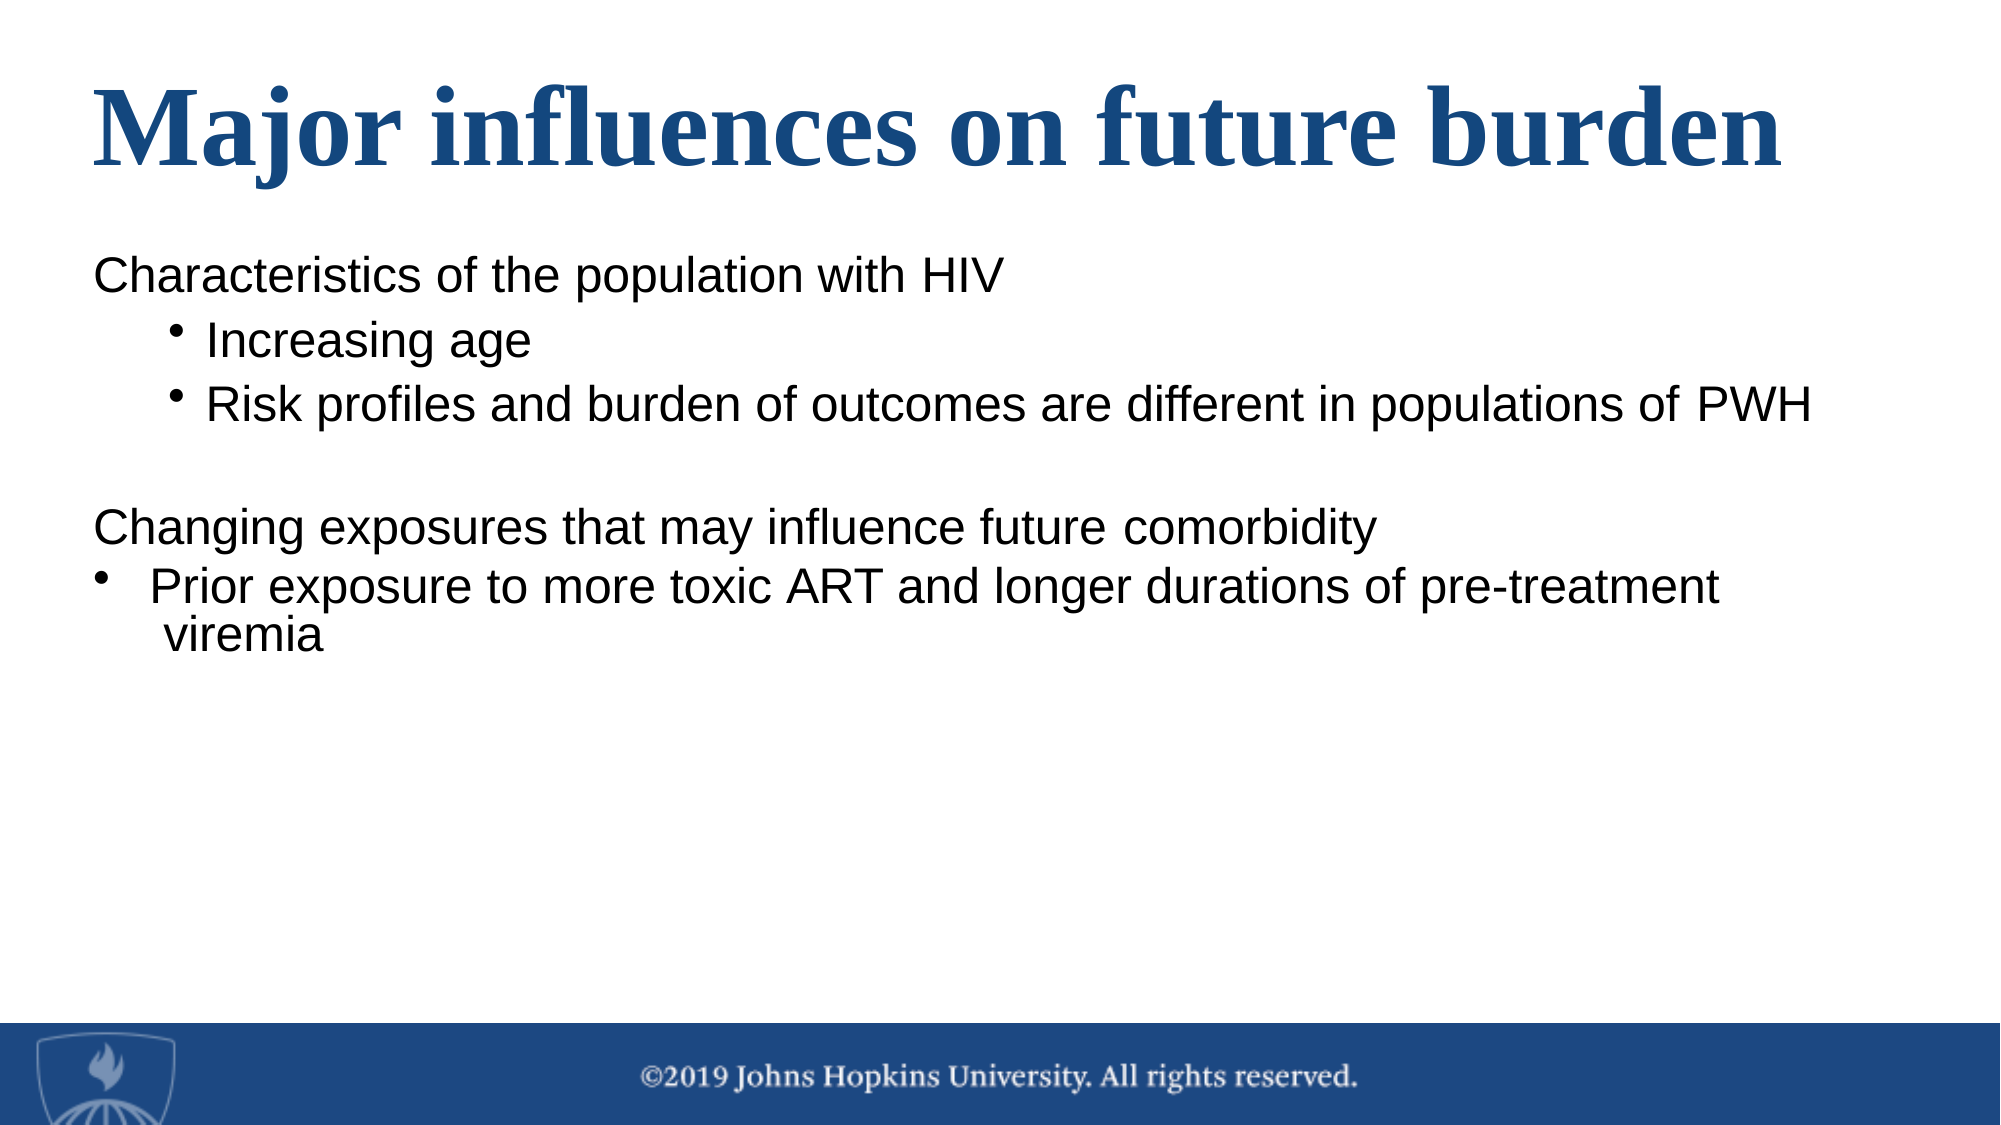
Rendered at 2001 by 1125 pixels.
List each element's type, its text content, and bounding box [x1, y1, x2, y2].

title Major influences on future burden [90, 49, 1790, 239]
picture [0, 1023, 2000, 1125]
text_box Characteristics of the population with HIV Increasing age Risk profiles and burden of outcomes are different in populations of PWH Changing exposures that may influence future comorbidity Prior exposure to more toxic ART and longer durations of pre-treatment viremia [91, 236, 1823, 662]
